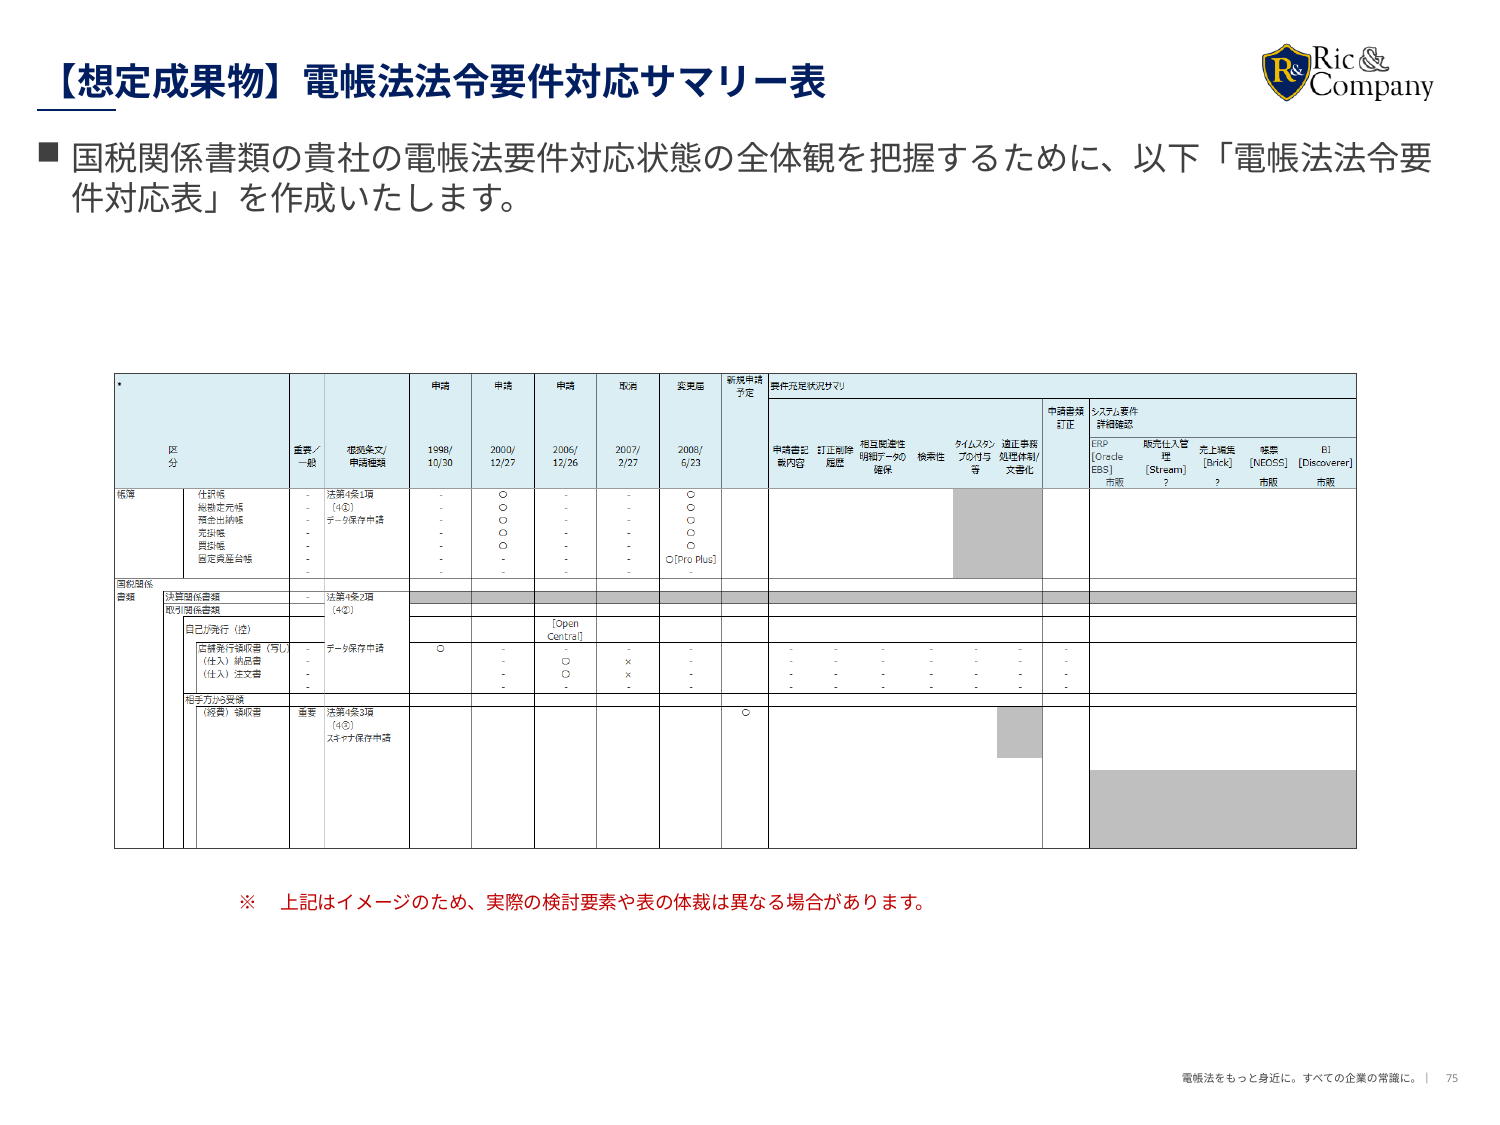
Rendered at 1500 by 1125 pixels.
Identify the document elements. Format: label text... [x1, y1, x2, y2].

text_box ※ 上記はイメージのため、実際の検討要素や表の体裁は異なる場合があります。 [229, 883, 1204, 920]
title 【想定成果物】電帳法法令要件対応サマリー表 [25, 36, 1500, 111]
picture [113, 373, 1358, 849]
text_box 国税関係書類の貴社の電帳法要件対応状態の全体観を把握するために、以下「電帳法法令要件対応表」を作成いたします。 [24, 131, 1475, 243]
